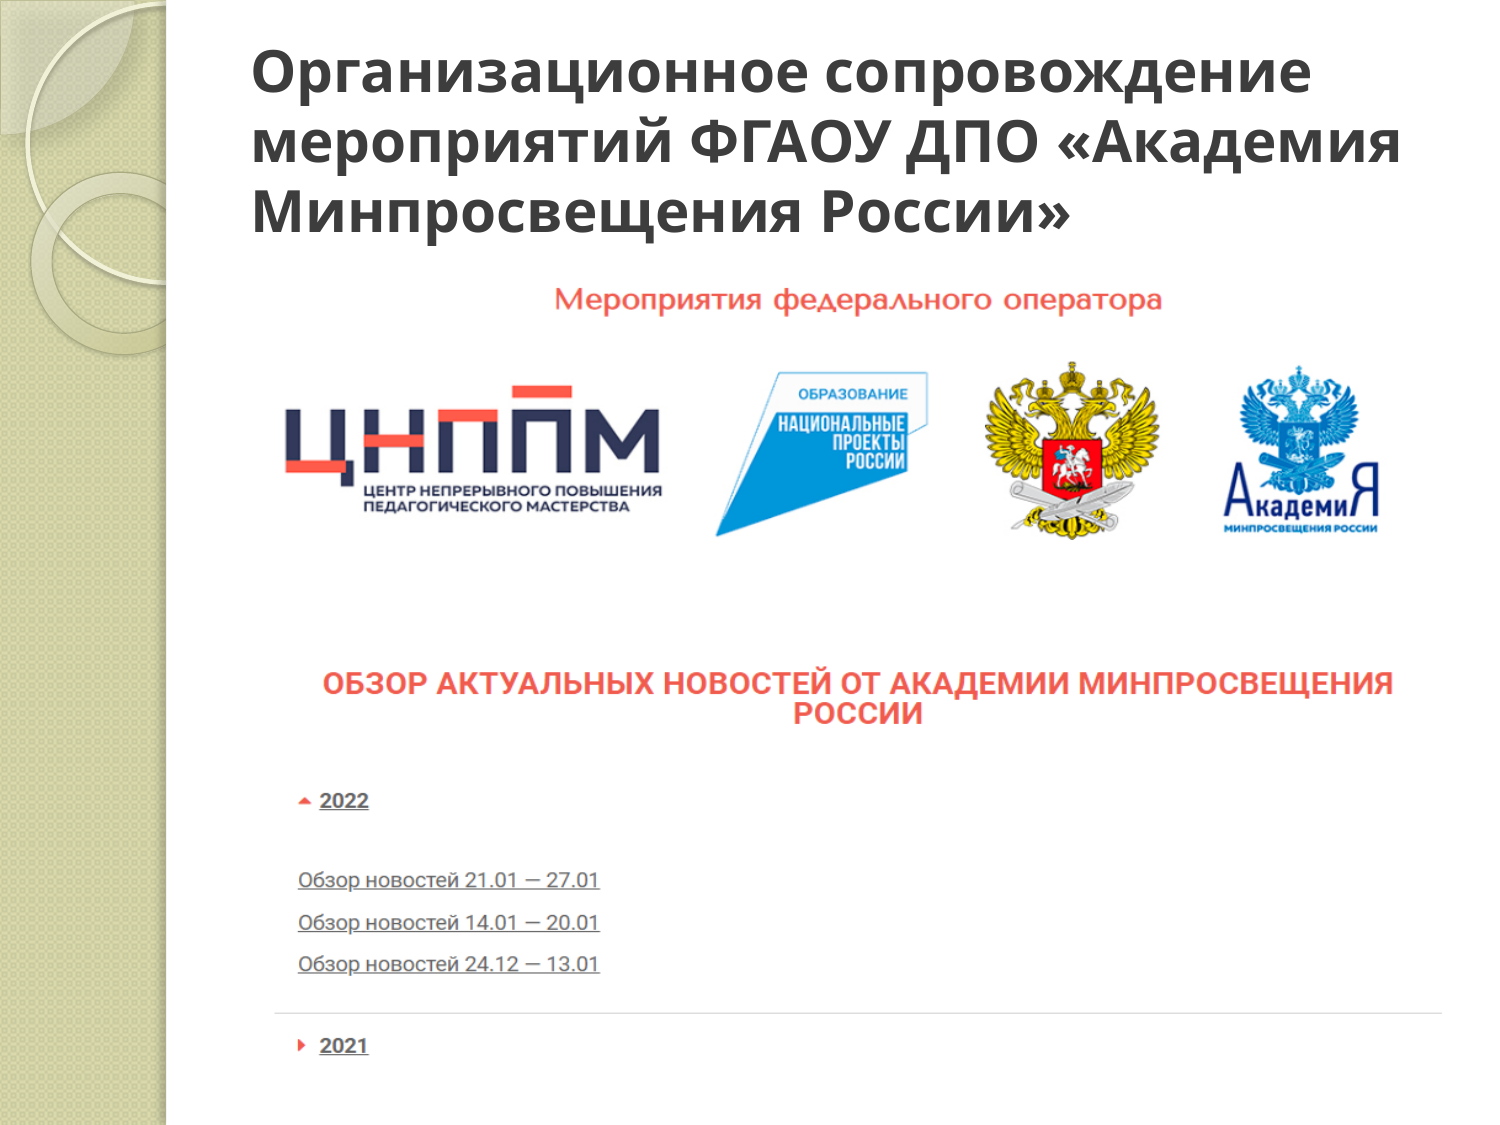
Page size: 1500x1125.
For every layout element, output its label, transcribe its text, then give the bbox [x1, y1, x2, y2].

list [234, 257, 1464, 1076]
title Организационное сопровождение мероприятий ФГАОУ ДПО «Академия Минпросвещения России» [235, 45, 1466, 233]
